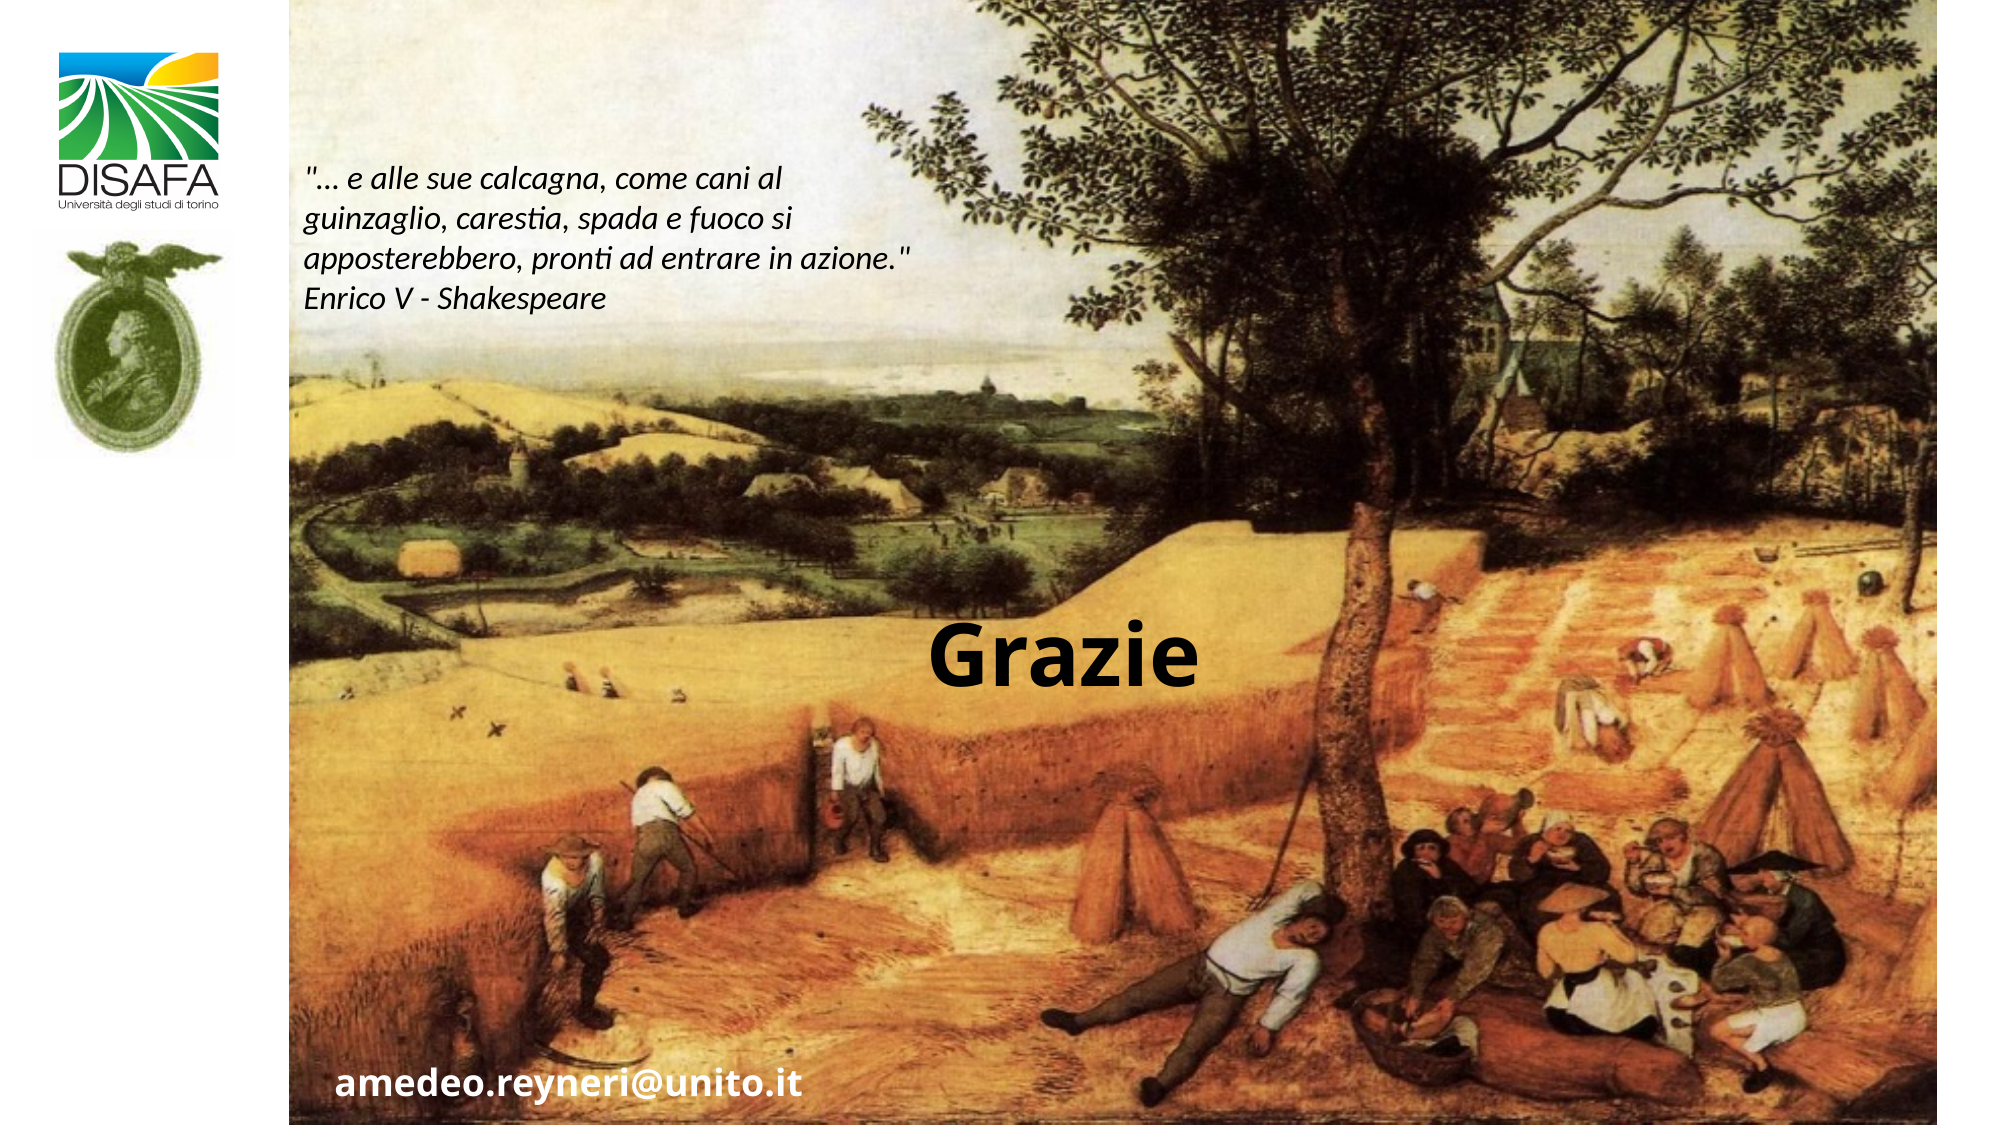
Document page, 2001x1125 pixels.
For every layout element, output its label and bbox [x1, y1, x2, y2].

picture [33, 229, 235, 458]
picture [57, 50, 220, 212]
picture [289, 0, 1937, 1125]
